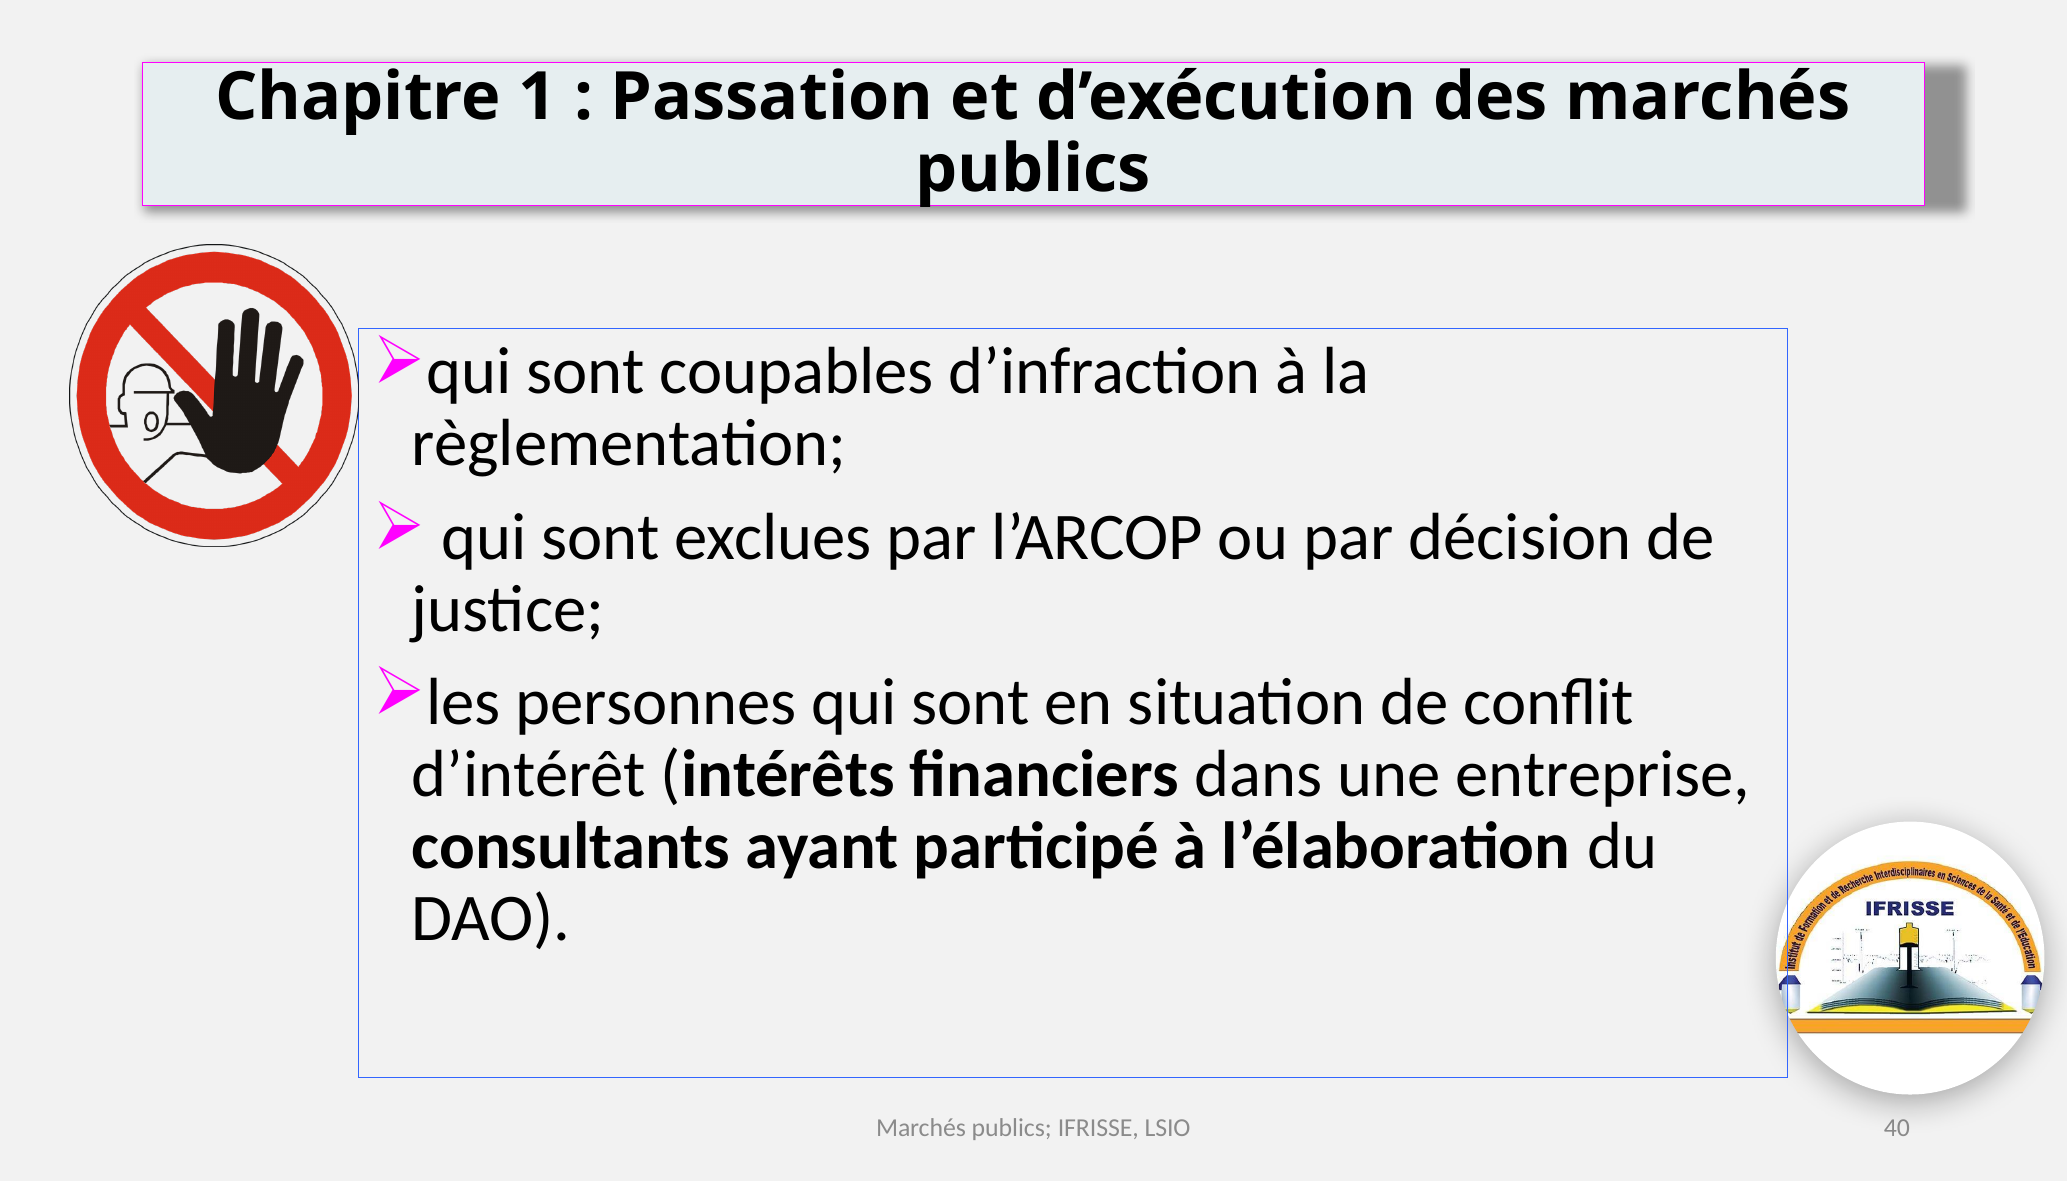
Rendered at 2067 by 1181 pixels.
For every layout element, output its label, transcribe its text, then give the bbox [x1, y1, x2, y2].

list qui sont coupables d’infraction à la règlementation; qui sont exclues par l’ARCOP ou par décision de justice; les personnes qui sont en situation de conflit d’intérêt (intérêts financiers dans une entreprise, consultants ayant participé à l’élaboration du DAO). [358, 328, 1788, 1078]
picture [69, 244, 359, 547]
slide_number 40 [1459, 1094, 1925, 1158]
footer Marchés publics; IFRISSE, LSIO [684, 1094, 1383, 1158]
title Chapitre 1 : Passation et d’exécution des marchés publics [142, 62, 1925, 206]
picture [1788, 821, 2045, 1094]
